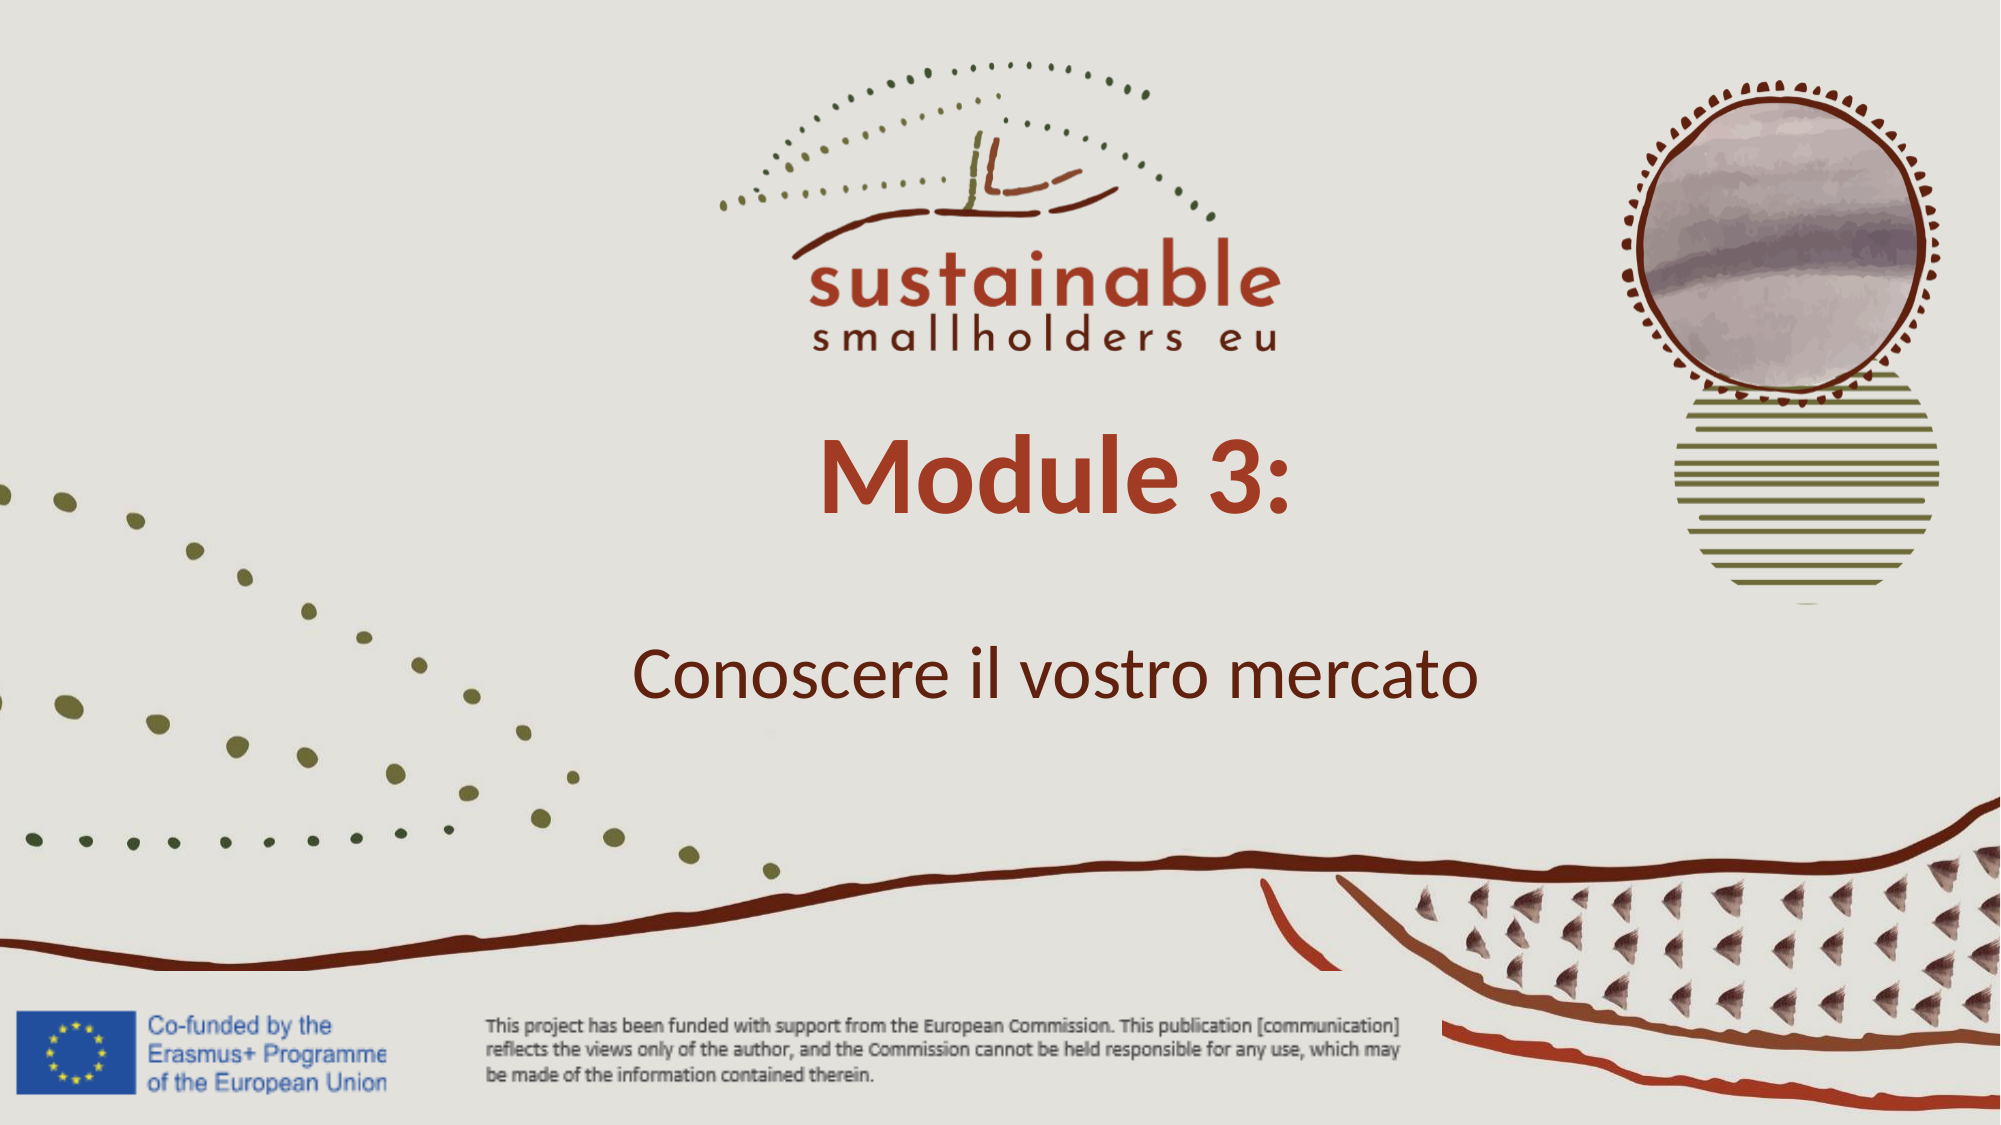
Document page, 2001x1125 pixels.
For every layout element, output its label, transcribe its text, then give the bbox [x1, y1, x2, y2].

picture [0, 0, 2001, 1125]
list Module 3: [675, 408, 1437, 523]
list Conoscere il vostro mercato [511, 626, 1601, 741]
